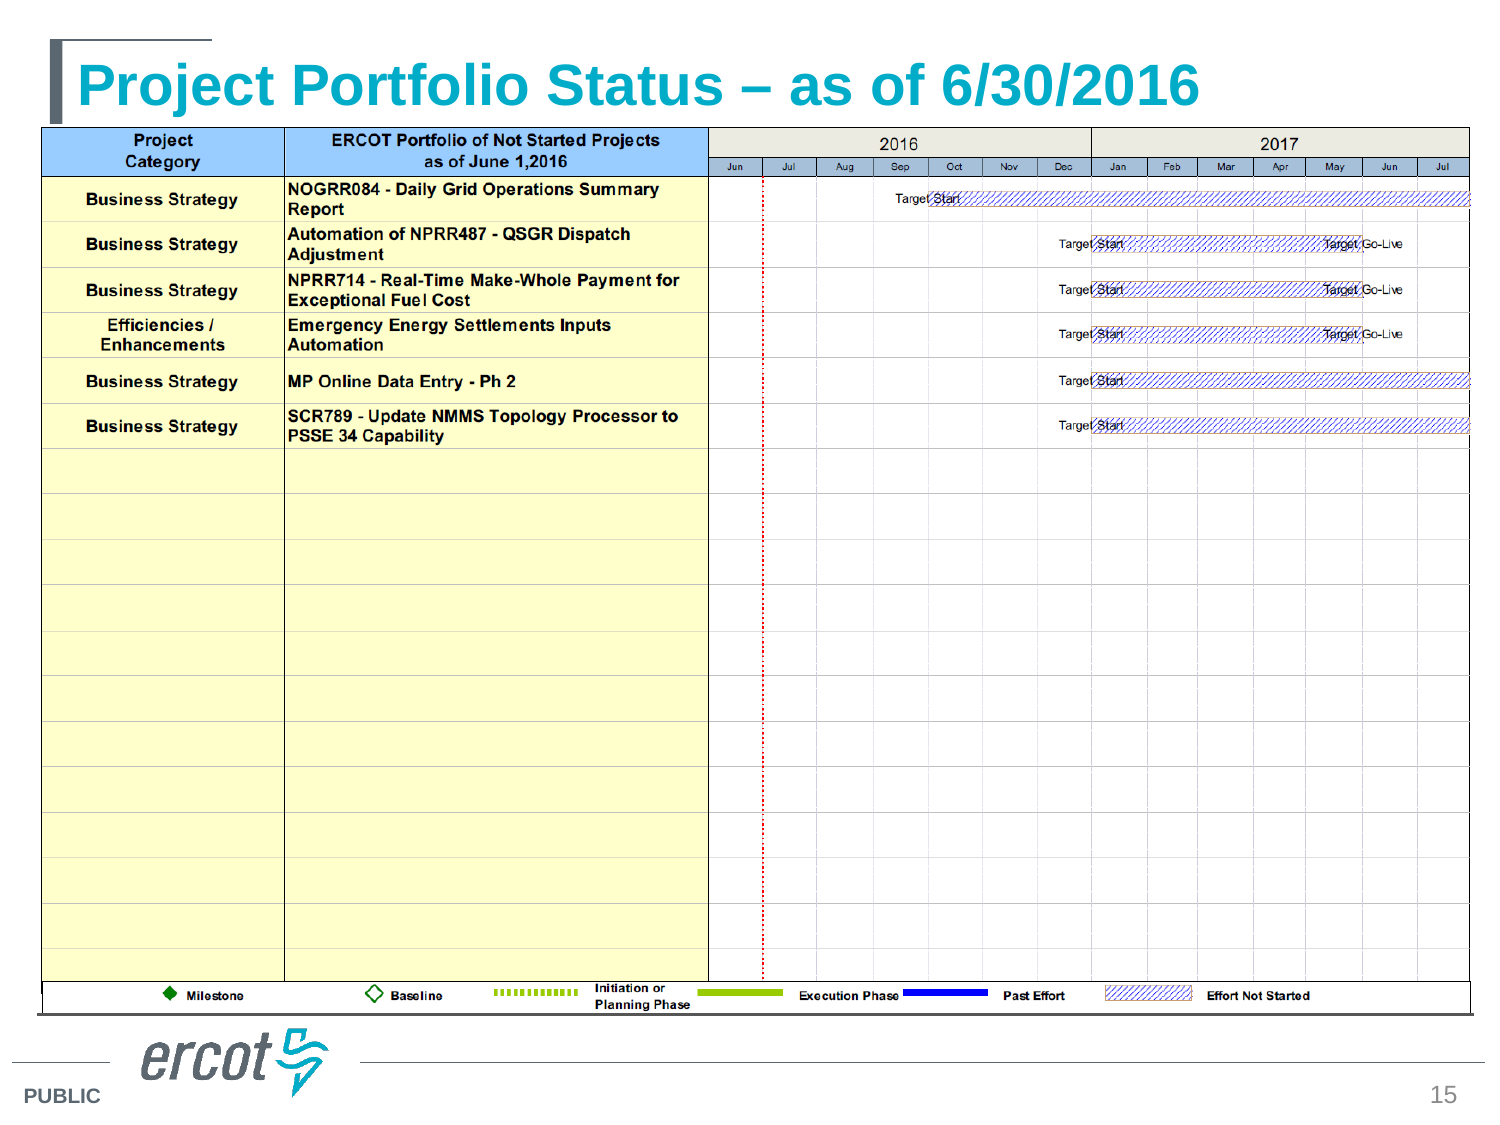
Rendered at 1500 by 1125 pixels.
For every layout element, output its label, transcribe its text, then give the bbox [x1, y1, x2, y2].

picture [137, 1024, 332, 1100]
title Project Portfolio Status – as of 6/30/2016 [62, 39, 1325, 123]
slide_number 15 [1412, 1076, 1475, 1112]
picture [37, 124, 1474, 1016]
